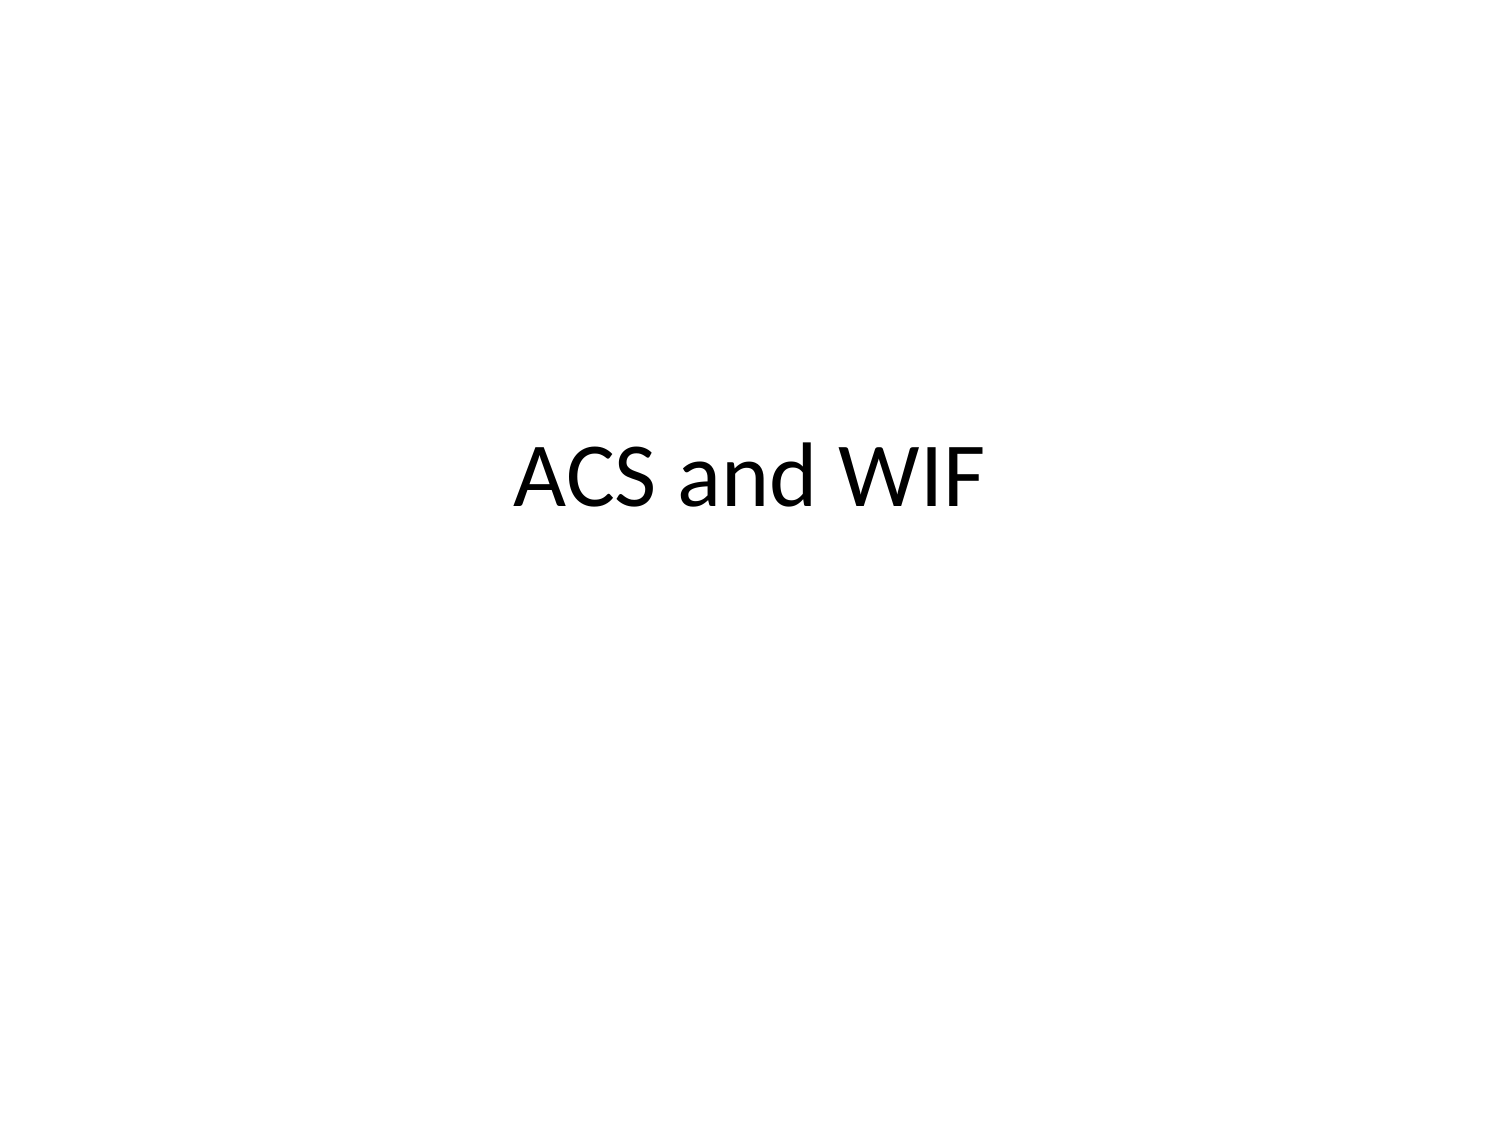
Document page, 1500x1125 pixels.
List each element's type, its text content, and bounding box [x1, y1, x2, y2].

title ACS and WIF [112, 349, 1388, 591]
